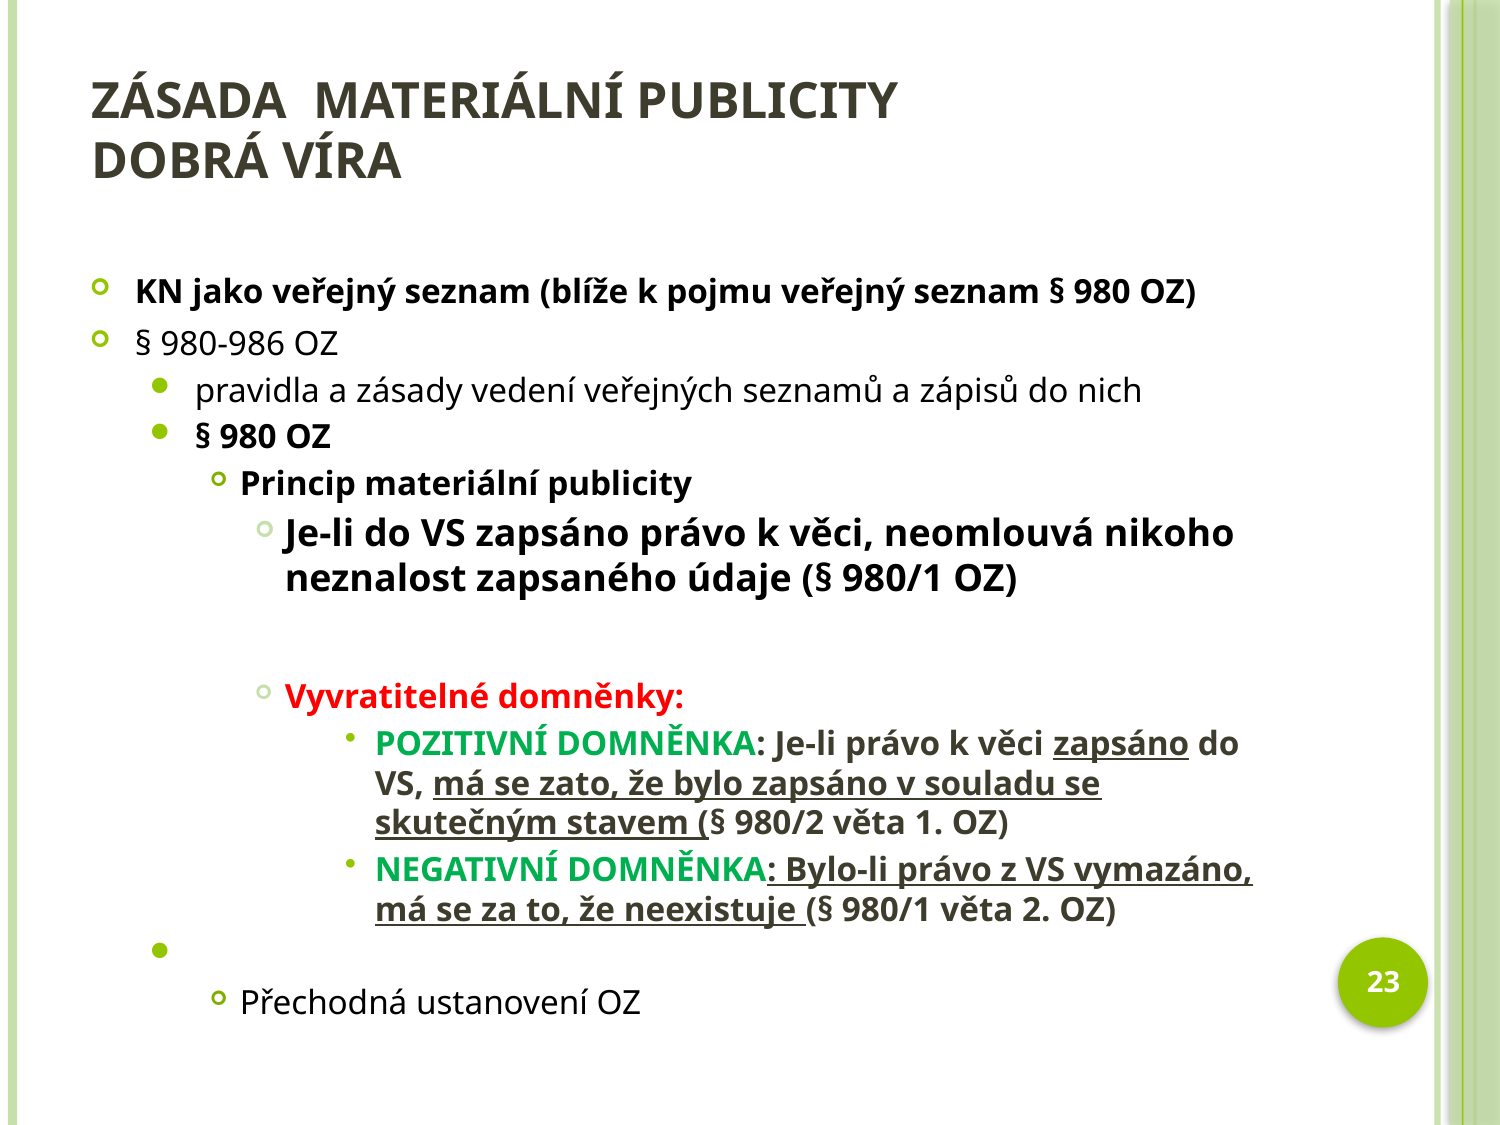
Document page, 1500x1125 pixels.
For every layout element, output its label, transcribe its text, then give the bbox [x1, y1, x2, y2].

list KN jako veřejný seznam (blíže k pojmu veřejný seznam § 980 OZ) § 980-986 OZ pravidla a zásady vedení veřejných seznamů a zápisů do nich § 980 OZ Princip materiální publicity Je-li do VS zapsáno právo k věci, neomlouvá nikoho neznalost zapsaného údaje (§ 980/1 OZ) Vyvratitelné domněnky: POZITIVNÍ DOMNĚNKA: Je-li právo k věci zapsáno do VS, má se zato, že bylo zapsáno v souladu se skutečným stavem (§ 980/2 věta 1. OZ) NEGATIVNÍ DOMNĚNKA: Bylo-li právo z VS vymazáno, má se za to, že neexistuje (§ 980/1 věta 2. OZ) Přechodná ustanovení OZ [75, 262, 1300, 1062]
title Zásada materiální publicity dobrá víra [76, 0, 1388, 197]
slide_number 23 [1333, 940, 1434, 1027]
